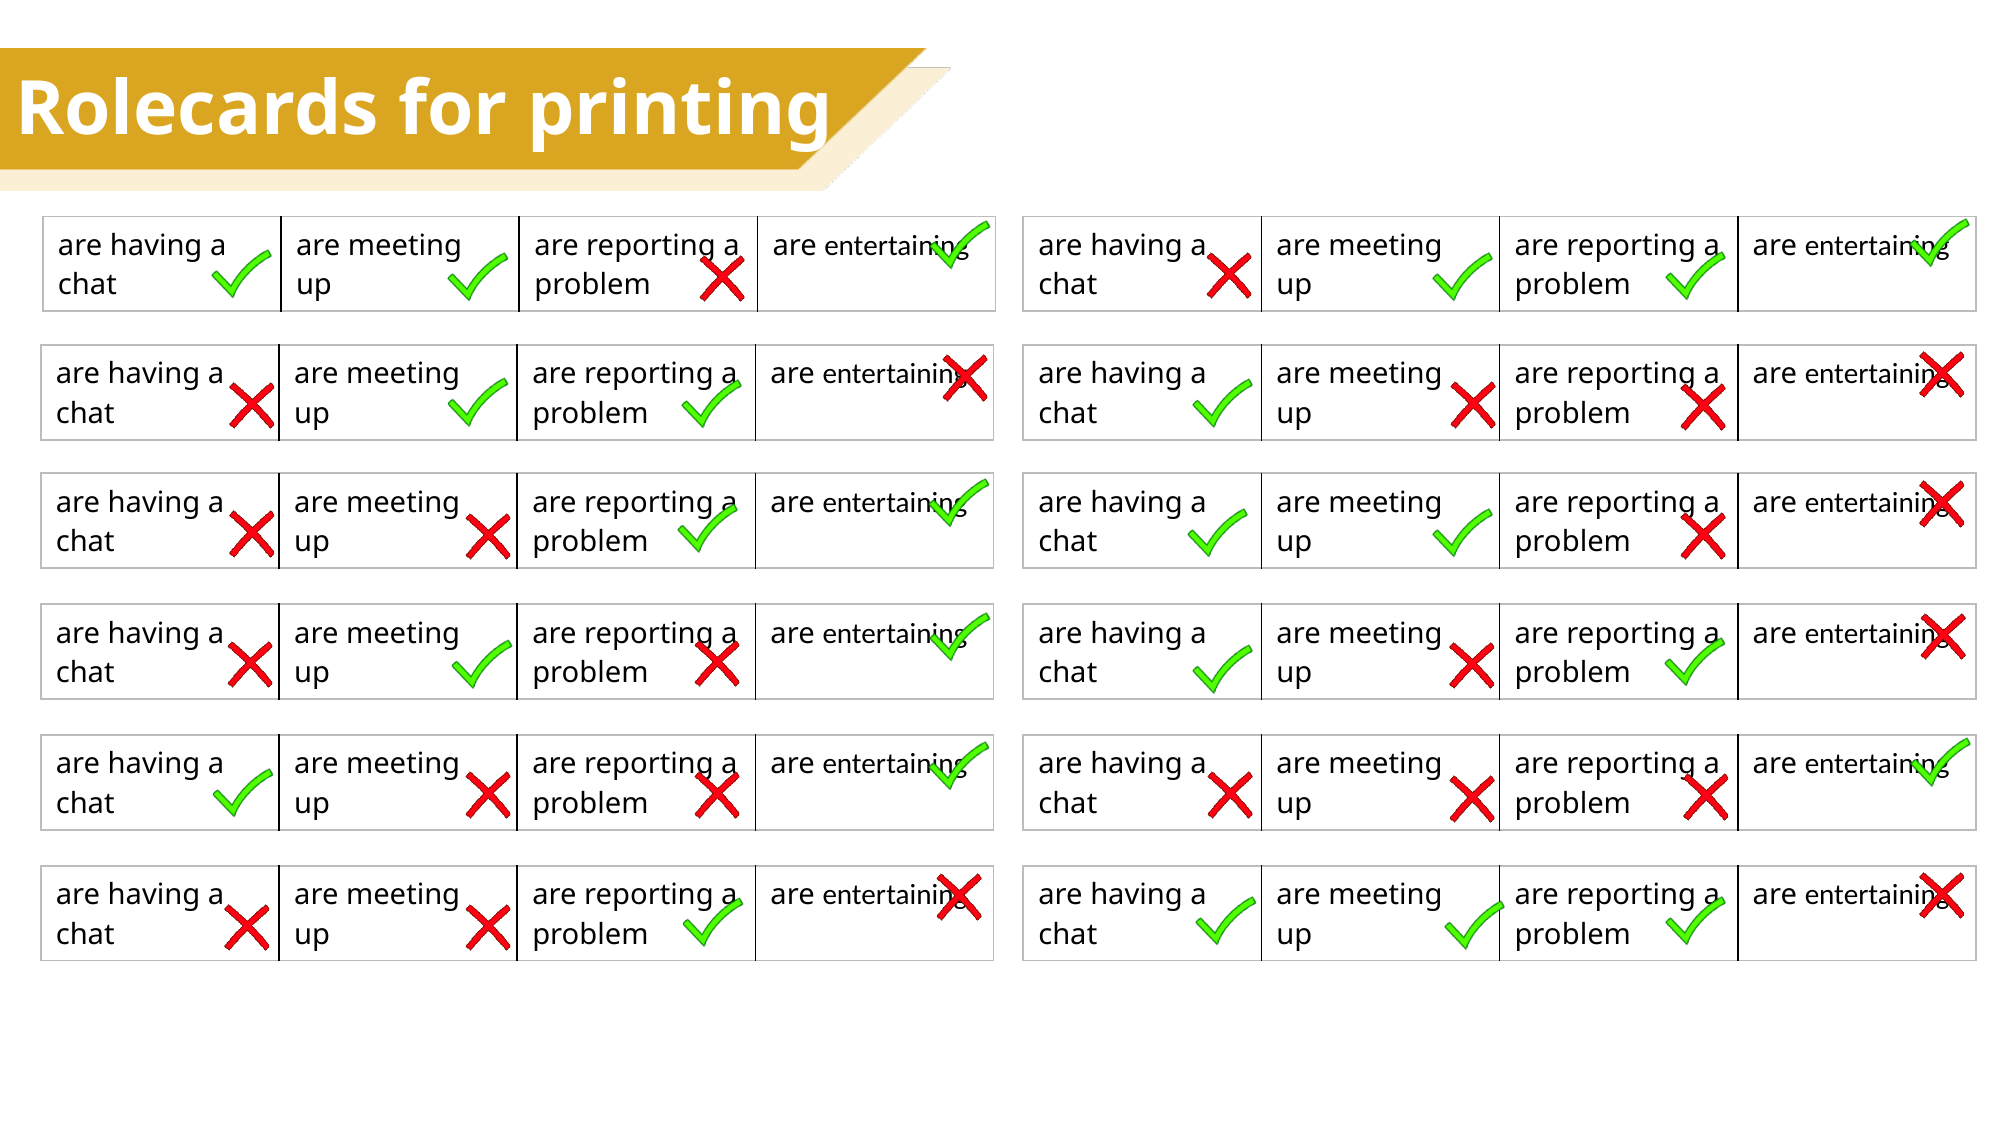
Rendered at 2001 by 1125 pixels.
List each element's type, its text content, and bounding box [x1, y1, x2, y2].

picture [456, 899, 511, 953]
table_header are reporting a problem [1500, 346, 1737, 439]
table_header are entertaining [1739, 867, 1975, 960]
picture [933, 349, 988, 404]
table_header are meeting up [280, 736, 516, 829]
table_header are having a chat [44, 217, 280, 310]
table_header are having a chat [42, 346, 278, 439]
table_header are having a chat [1024, 736, 1261, 829]
table_header are entertaining [1739, 474, 1975, 567]
table_header are entertaining [756, 605, 993, 698]
table_header are entertaining [1739, 736, 1975, 829]
picture [678, 884, 746, 958]
picture [208, 755, 276, 828]
picture [677, 366, 745, 439]
table_header are entertaining [756, 736, 993, 829]
table_header are meeting up [280, 605, 516, 698]
table_header are having a chat [1024, 217, 1261, 310]
picture [927, 868, 982, 923]
picture [1197, 247, 1252, 302]
picture [925, 599, 993, 672]
table_header are entertaining [1739, 346, 1975, 439]
table_header are reporting a problem [520, 217, 757, 310]
table_header are meeting up [280, 346, 516, 439]
picture [924, 465, 992, 538]
table_header are having a chat [1024, 474, 1261, 567]
table_header are meeting up [1262, 736, 1499, 829]
picture [1441, 770, 1495, 825]
picture [1661, 238, 1729, 311]
picture [1191, 883, 1259, 956]
table_header are reporting a problem [1500, 736, 1737, 829]
picture [456, 508, 511, 562]
table_header are meeting up [1262, 217, 1499, 310]
picture [685, 766, 740, 821]
table_header are meeting up [282, 217, 518, 310]
picture [1441, 376, 1496, 431]
table_header are entertaining [756, 346, 993, 439]
picture [218, 636, 273, 690]
picture [1912, 608, 1966, 662]
table_header are meeting up [1262, 346, 1499, 439]
table_header are reporting a problem [1500, 605, 1737, 698]
picture [0, 48, 953, 191]
picture [1910, 475, 1965, 530]
picture [215, 899, 270, 953]
table_header are meeting up [280, 867, 516, 960]
picture [1188, 631, 1256, 705]
table_header are entertaining [756, 474, 993, 567]
table_header are meeting up [280, 474, 516, 567]
table_header are reporting a problem [518, 346, 755, 439]
picture [690, 250, 745, 304]
picture [220, 377, 275, 431]
picture [447, 626, 515, 700]
table_header are having a chat [42, 605, 278, 698]
picture [1910, 346, 1965, 400]
picture [1188, 365, 1256, 439]
picture [1905, 205, 1973, 278]
picture [685, 635, 740, 690]
table_header are meeting up [1262, 474, 1499, 567]
picture [1674, 768, 1729, 823]
table_header are reporting a problem [518, 736, 755, 829]
picture [1428, 495, 1496, 568]
table_header are reporting a problem [1500, 217, 1737, 310]
table_header are having a chat [42, 736, 278, 829]
picture [1906, 724, 1974, 798]
picture [1198, 766, 1253, 821]
picture [220, 506, 275, 560]
table_header are having a chat [1024, 605, 1261, 698]
table_header are reporting a problem [1500, 867, 1737, 960]
table_header are reporting a problem [1500, 474, 1737, 567]
picture [207, 236, 275, 309]
title rolecards [131, 216, 1857, 434]
picture [1440, 887, 1508, 961]
table_header are reporting a problem [518, 605, 755, 698]
picture [1183, 495, 1251, 568]
table_header are having a chat [1024, 867, 1261, 960]
table_header are having a chat [42, 867, 278, 960]
picture [443, 364, 511, 438]
picture [456, 766, 511, 821]
picture [443, 239, 511, 312]
picture [1428, 239, 1496, 312]
table_header are entertaining [758, 217, 995, 310]
table_header are reporting a problem [518, 867, 755, 960]
table_header are entertaining [1739, 605, 1975, 698]
picture [1660, 624, 1728, 697]
table_header are reporting a problem [518, 474, 755, 567]
picture [1661, 883, 1729, 956]
picture [924, 728, 992, 801]
table_header are meeting up [1262, 605, 1499, 698]
table_header are entertaining [756, 867, 993, 960]
table_header are having a chat [1024, 346, 1261, 439]
table_header are having a chat [42, 474, 278, 567]
picture [1440, 637, 1495, 691]
picture [1672, 507, 1726, 562]
table_header are meeting up [1262, 867, 1499, 960]
picture [1672, 378, 1726, 433]
table_header are entertaining [1739, 217, 1975, 310]
picture [1910, 867, 1965, 921]
picture [673, 490, 741, 564]
picture [925, 207, 993, 280]
